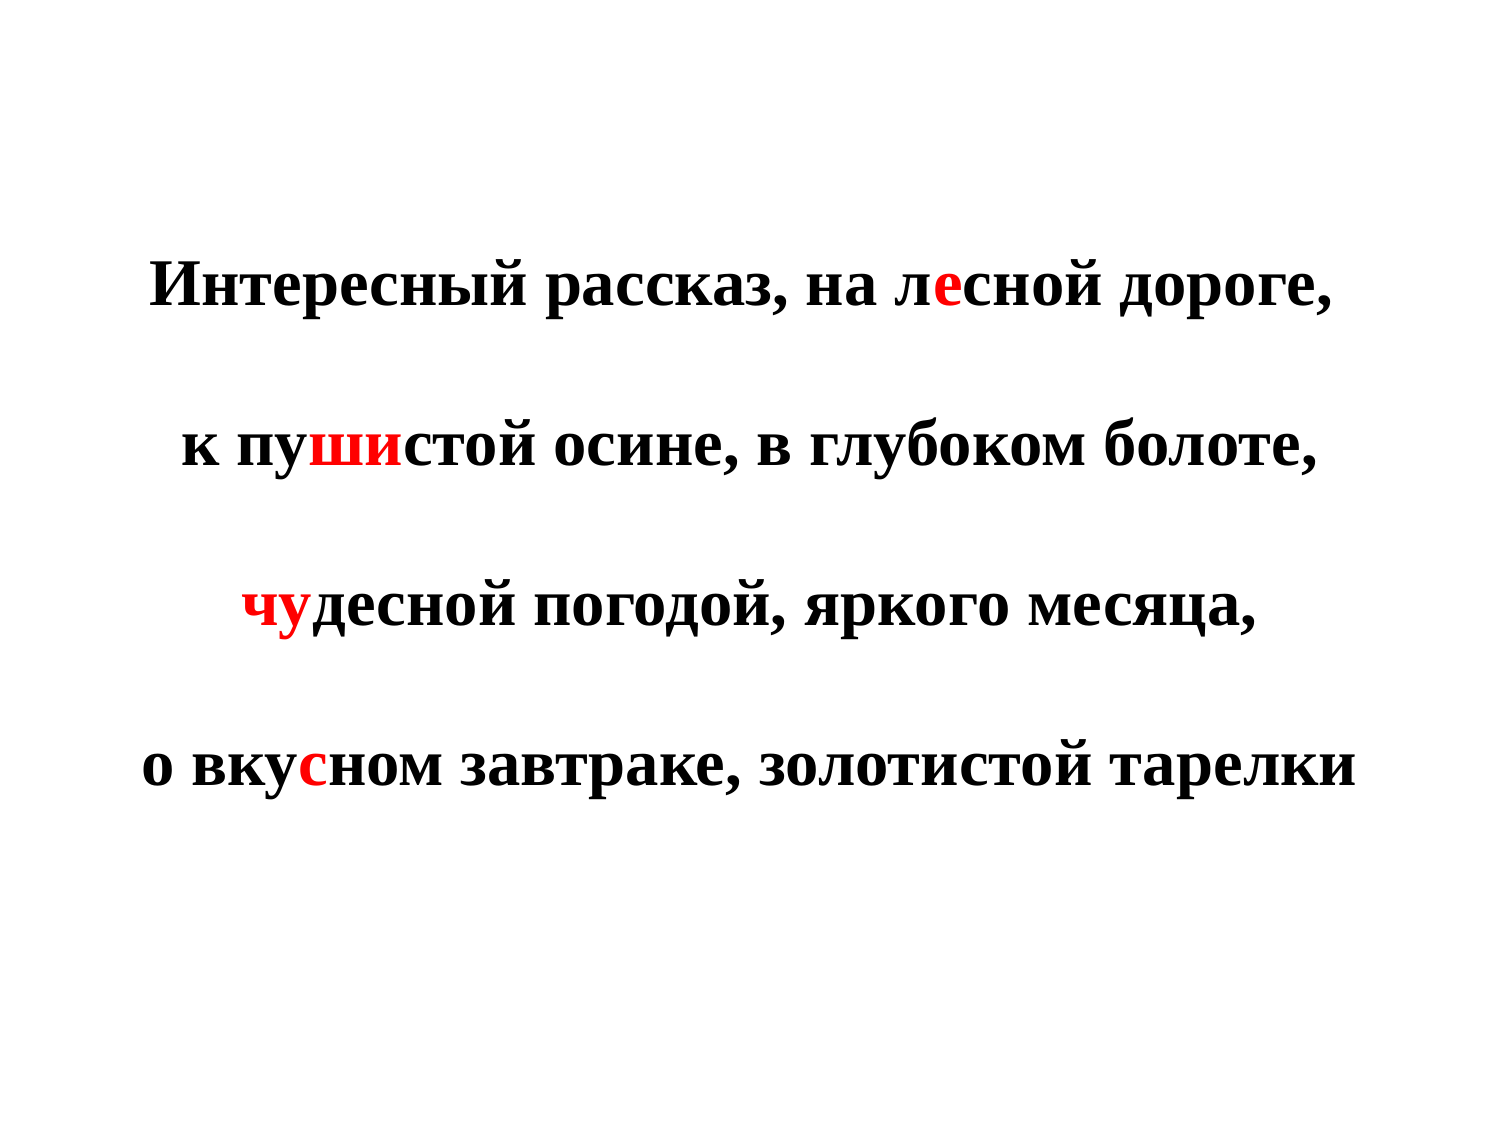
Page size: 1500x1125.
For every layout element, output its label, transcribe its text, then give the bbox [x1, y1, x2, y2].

text_box Интересный рассказ, на лесной дороге, к пушистой осине, в глубоком болоте, чудесной погодой, яркого месяца, о вкусном завтраке, золотистой тарелки [112, 231, 1388, 807]
